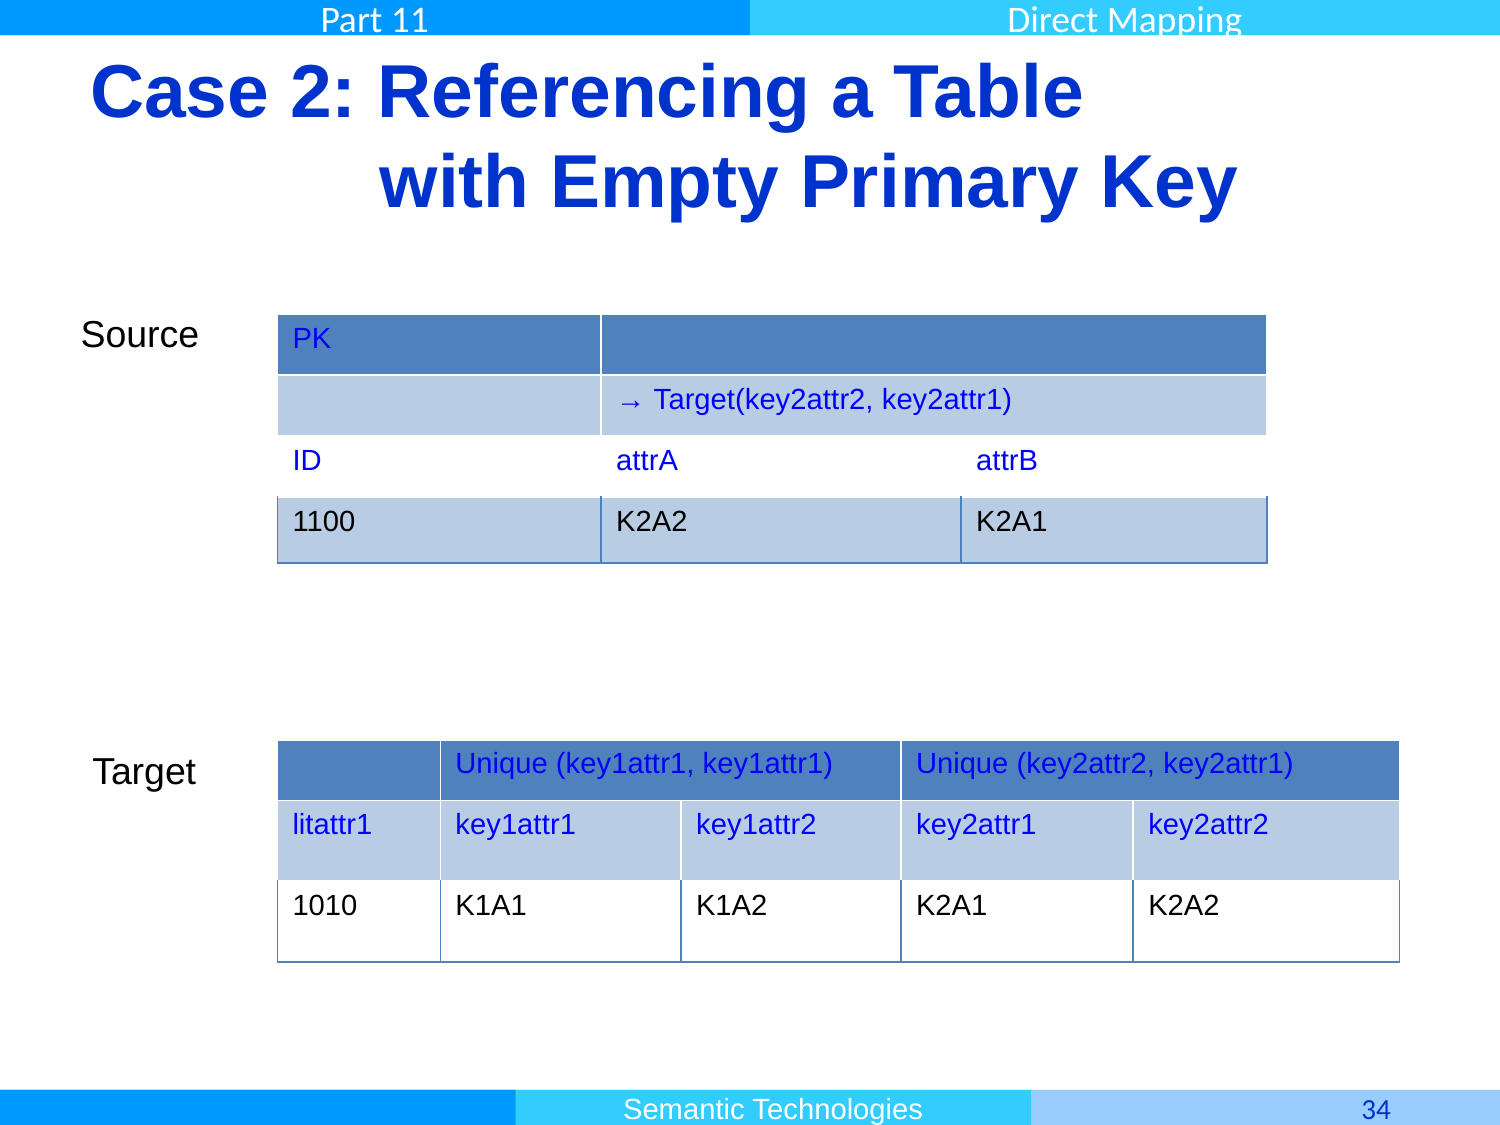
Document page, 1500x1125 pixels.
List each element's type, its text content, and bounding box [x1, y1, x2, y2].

table_cell K1A2 [682, 882, 900, 961]
table_cell K2A2 [1134, 882, 1399, 961]
table_cell → Target(key2attr2, key2attr1) [602, 376, 1266, 435]
table_cell ID [278, 437, 600, 496]
table_cell litattr1 [278, 801, 440, 880]
table_header [278, 741, 440, 800]
table_cell 1010 [278, 882, 440, 961]
table_header PK [278, 315, 600, 374]
table_cell key2attr1 [902, 801, 1132, 880]
table_cell K2A1 [902, 882, 1132, 961]
table_cell key2attr2 [1134, 801, 1399, 880]
text_box Target [77, 739, 212, 800]
table_cell attrA [602, 437, 960, 496]
table_header [602, 315, 1266, 374]
table_cell K2A2 [602, 498, 960, 562]
table_cell key1attr2 [682, 801, 900, 880]
table_cell key1attr1 [441, 801, 680, 880]
table_cell 1100 [278, 498, 600, 562]
text_box Source [65, 302, 215, 363]
table_header Unique (key1attr1, key1attr1) [441, 741, 900, 800]
table_header Unique (key2attr2, key2attr1) [902, 741, 1399, 800]
table_cell K1A1 [441, 882, 680, 961]
table_cell [278, 376, 600, 435]
table_cell K2A1 [962, 498, 1266, 562]
title Case 2: Referencing a Table with Empty Primary Key [75, 56, 1425, 209]
table_cell attrB [962, 437, 1266, 496]
